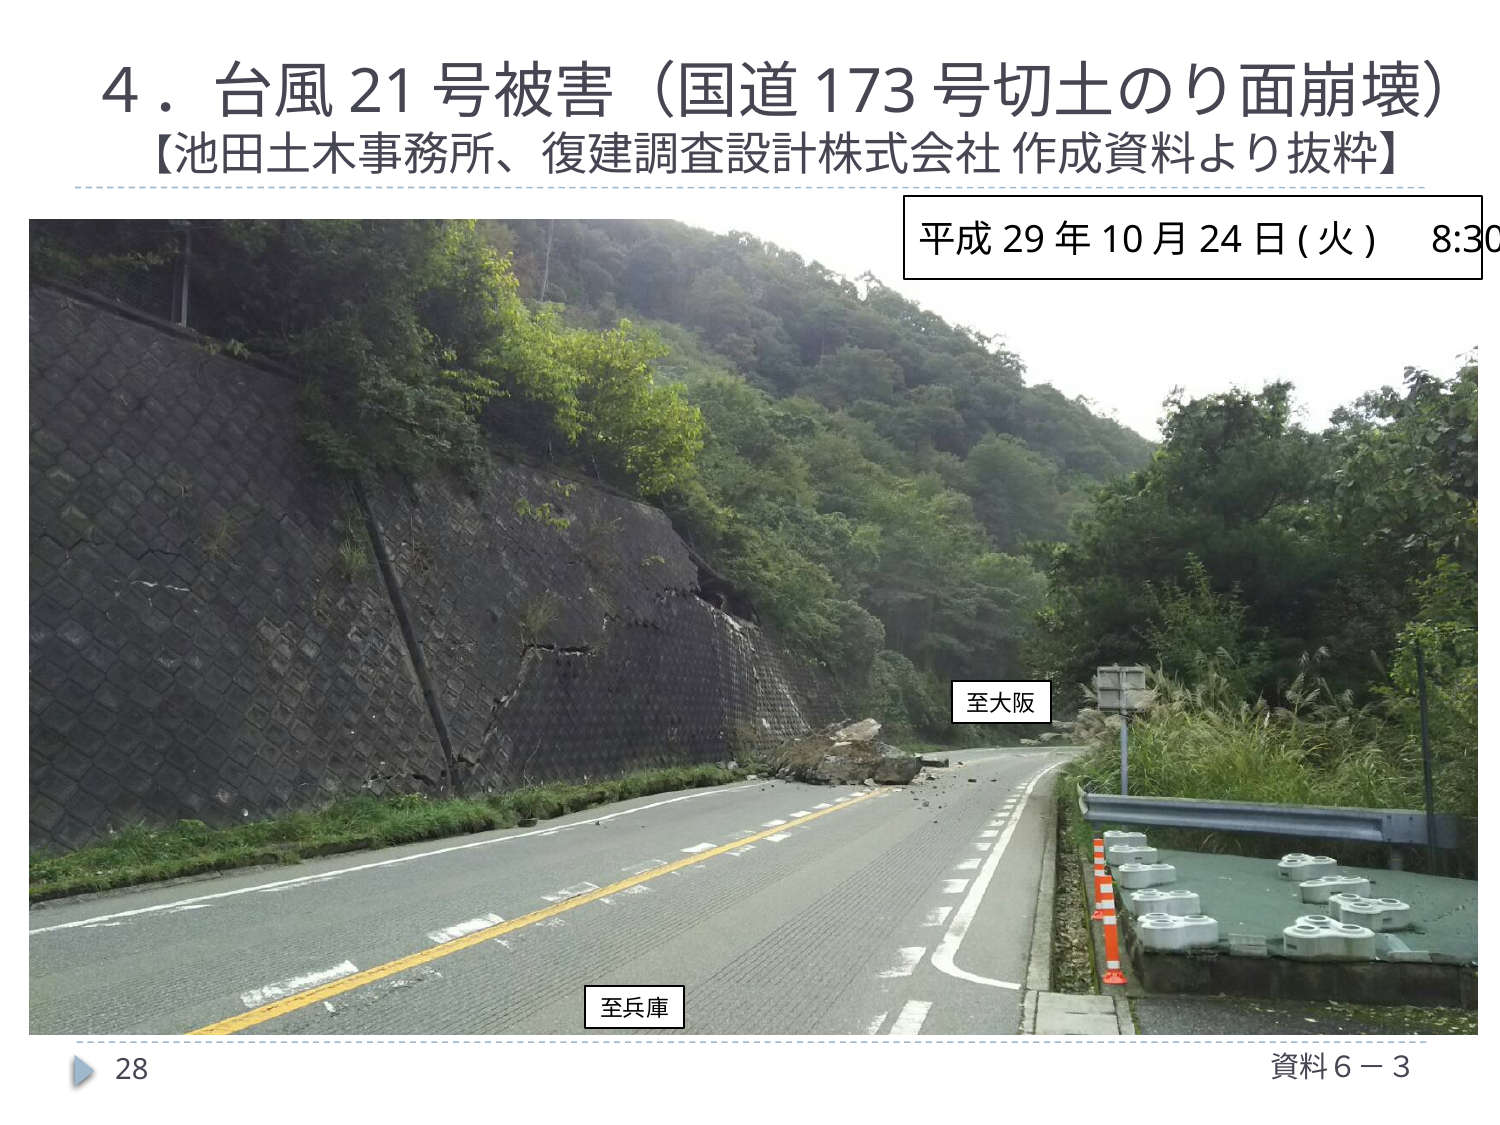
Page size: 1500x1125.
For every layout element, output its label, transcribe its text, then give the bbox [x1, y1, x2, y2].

slide_number 28 [100, 1048, 426, 1103]
title ４．台風21号被害（国道173号切土のり面崩壊） 【池田土木事務所、復建調査設計株式会社 作成資料より抜粋】 [75, 37, 1500, 188]
text_box 平成29年10月24日(火) 8:30 [902, 195, 1484, 227]
picture [29, 219, 1479, 1036]
footer 資料６－３ [856, 1048, 1432, 1101]
